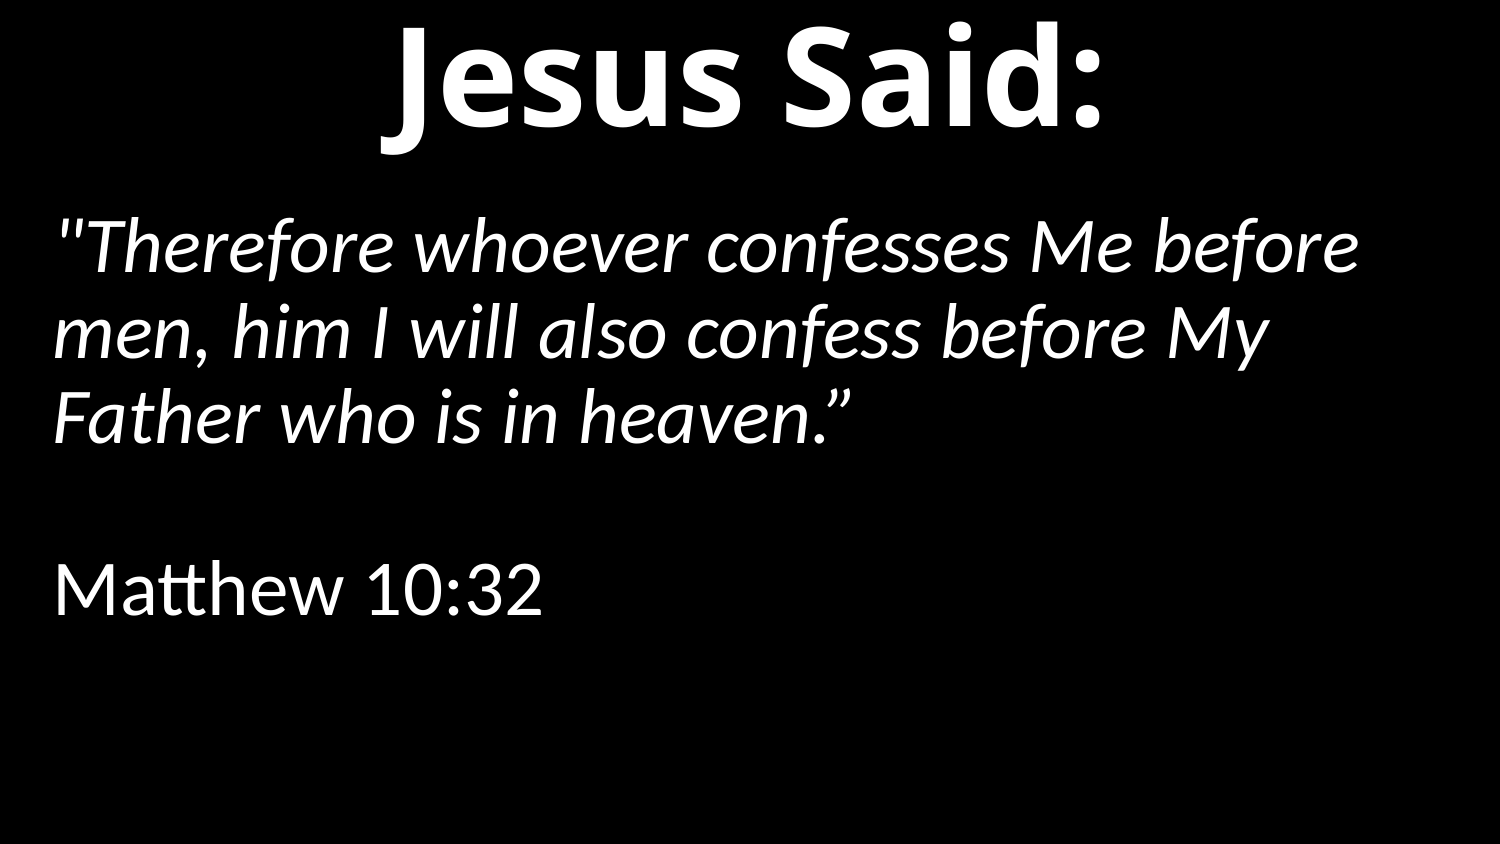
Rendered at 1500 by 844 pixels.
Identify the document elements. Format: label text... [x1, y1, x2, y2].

list "Therefore whoever confesses Me before men, him I will also confess before My Father who is in heaven.” Matthew 10:32 [37, 196, 1475, 844]
title Jesus Said: [0, 0, 1500, 164]
